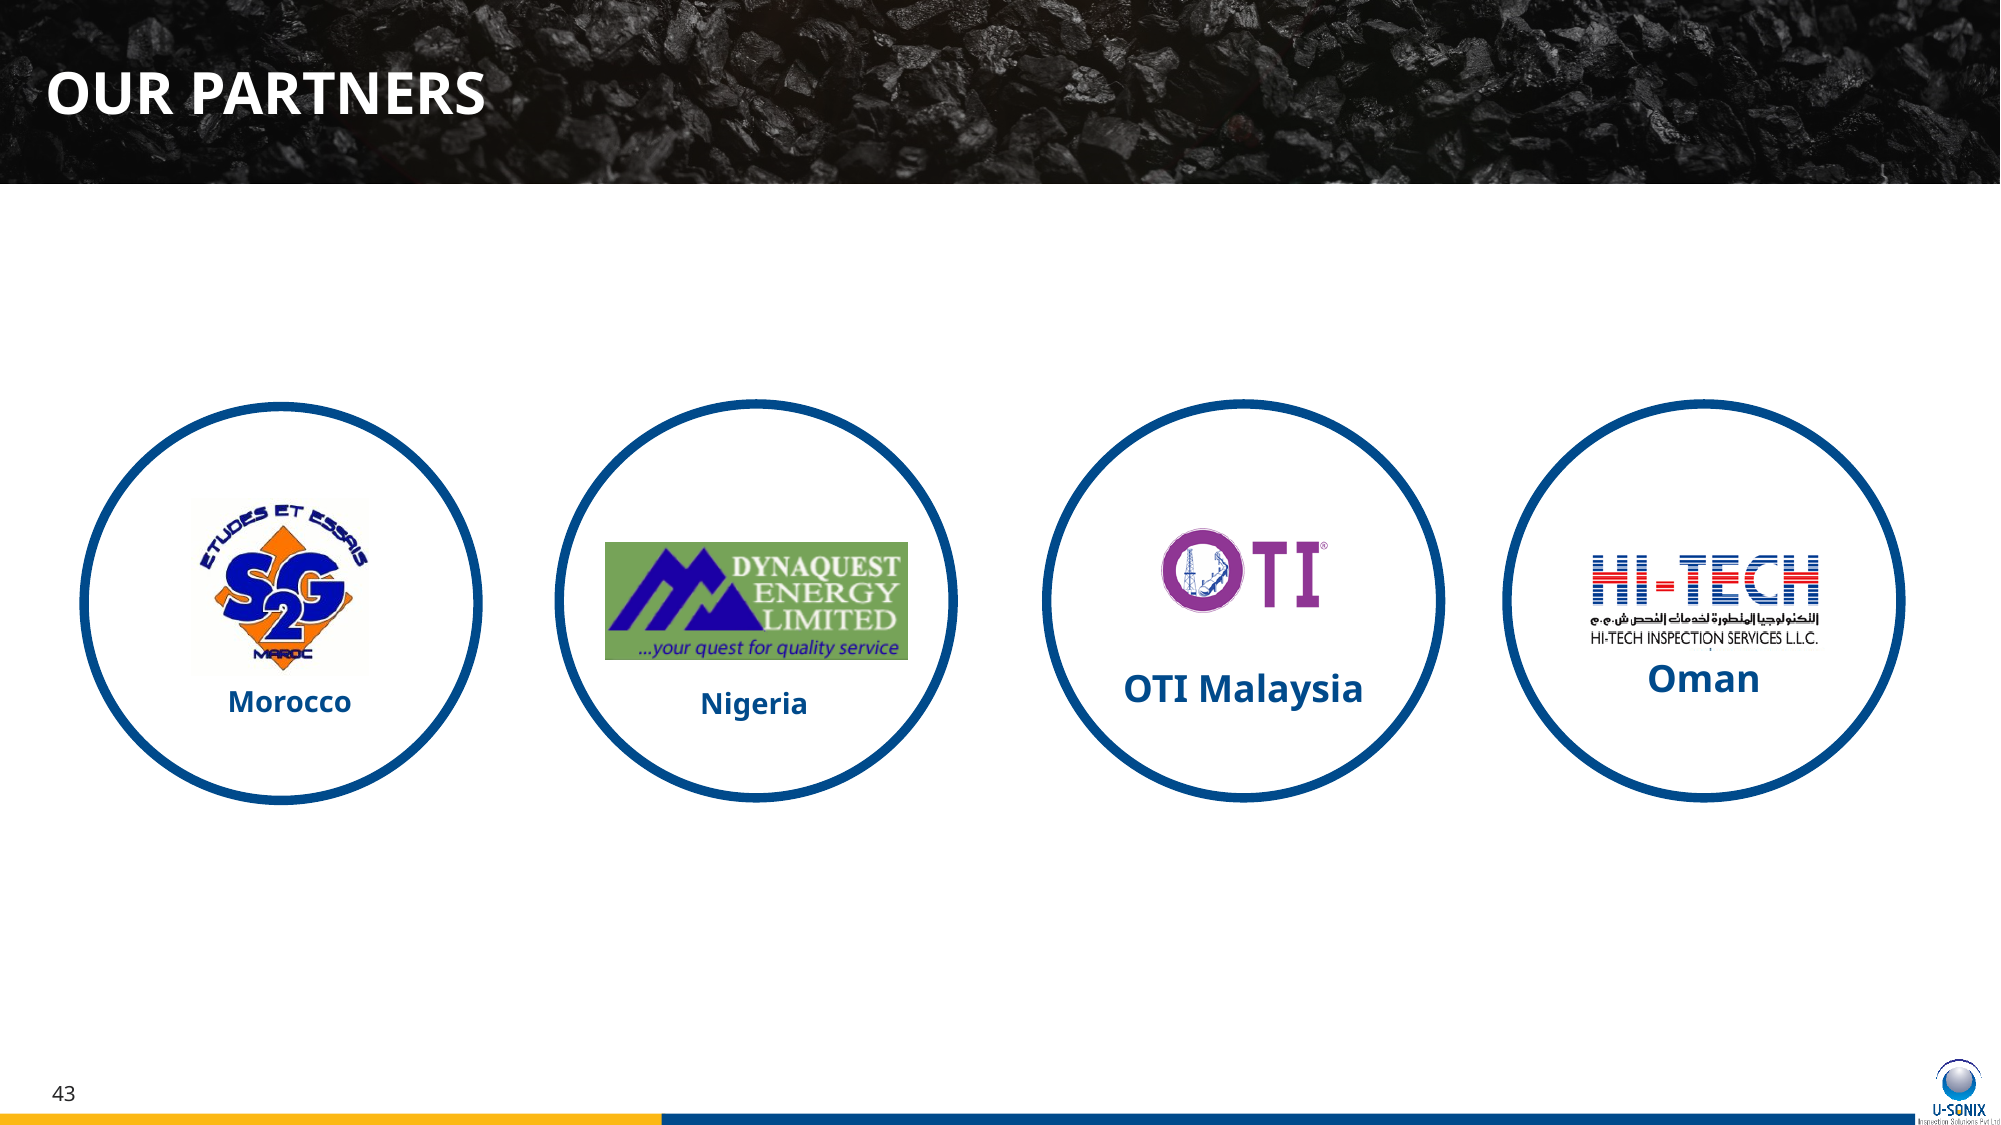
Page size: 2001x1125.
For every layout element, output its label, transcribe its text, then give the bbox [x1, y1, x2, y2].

title OUR PARTNERS [45, 56, 1955, 127]
text_box Nigeria [605, 677, 897, 729]
picture [0, 0, 2000, 184]
text_box [1045, 402, 1442, 799]
text_box OTI Malaysia [1098, 656, 1390, 718]
text_box [1505, 402, 1902, 799]
text_box Oman [1558, 647, 1850, 709]
picture [1158, 521, 1329, 620]
picture [605, 542, 908, 660]
text_box [558, 402, 955, 799]
text_box Morocco [140, 675, 432, 726]
text_box [83, 405, 480, 802]
picture [1918, 1058, 2000, 1125]
picture [191, 498, 369, 676]
picture [1583, 541, 1825, 651]
